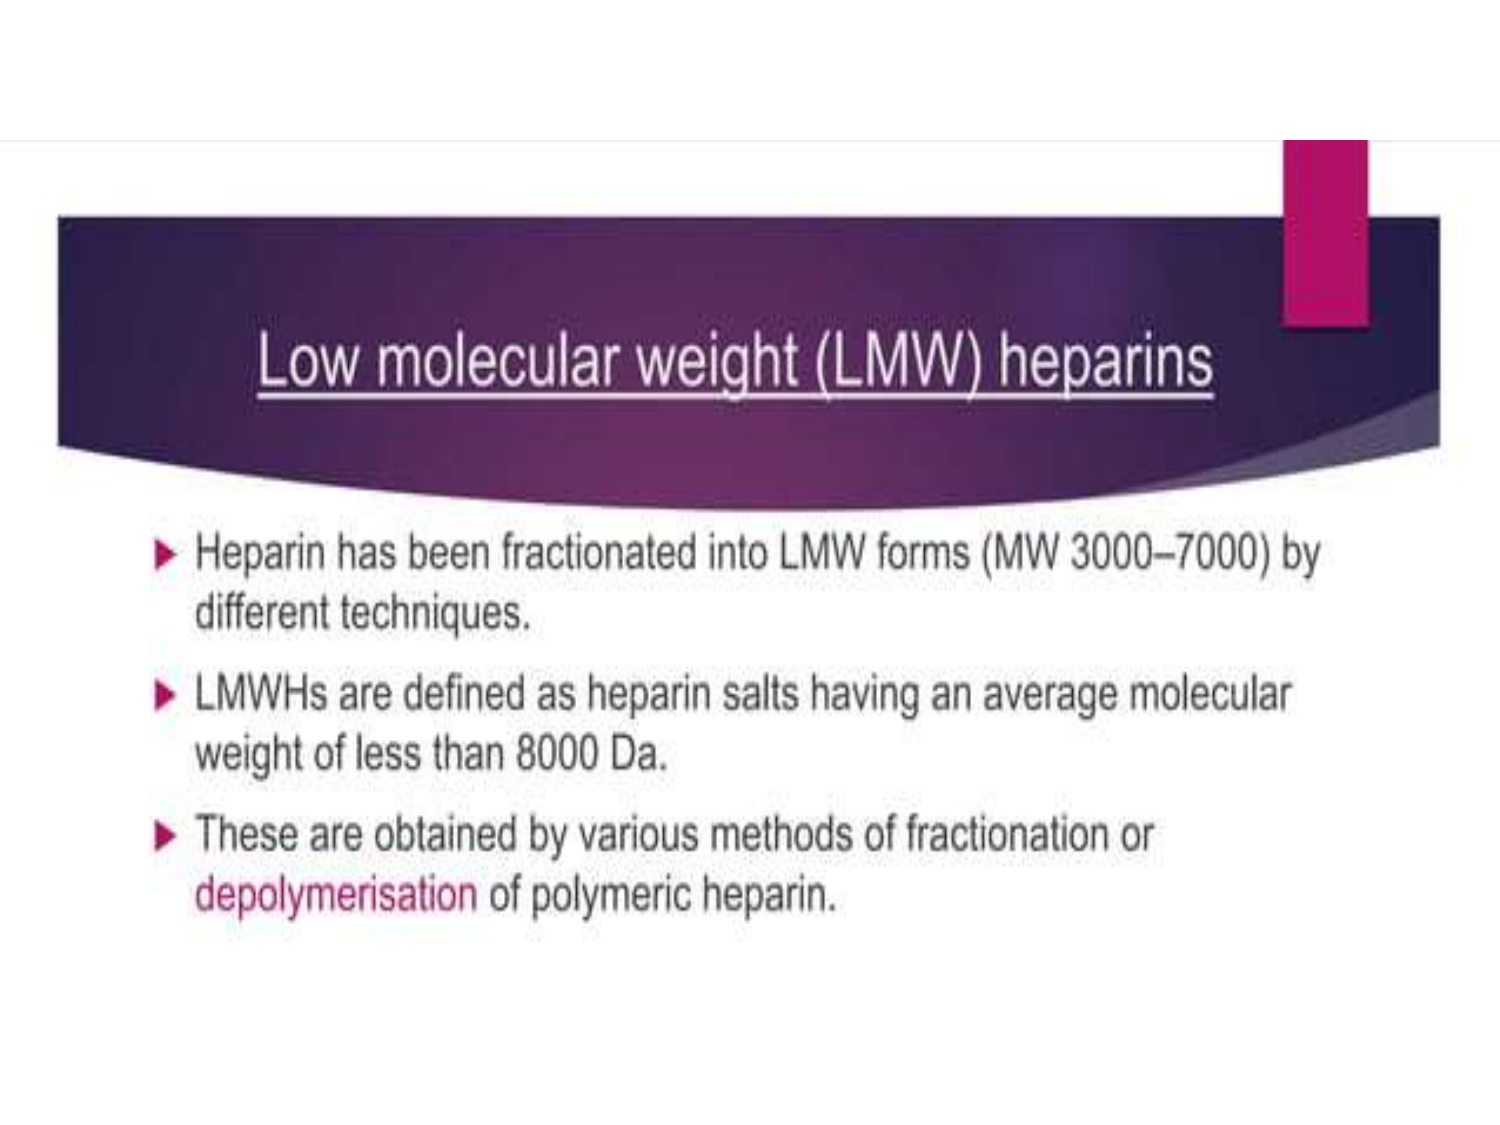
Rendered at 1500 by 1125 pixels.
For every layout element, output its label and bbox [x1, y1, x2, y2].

picture [0, 139, 1500, 1125]
